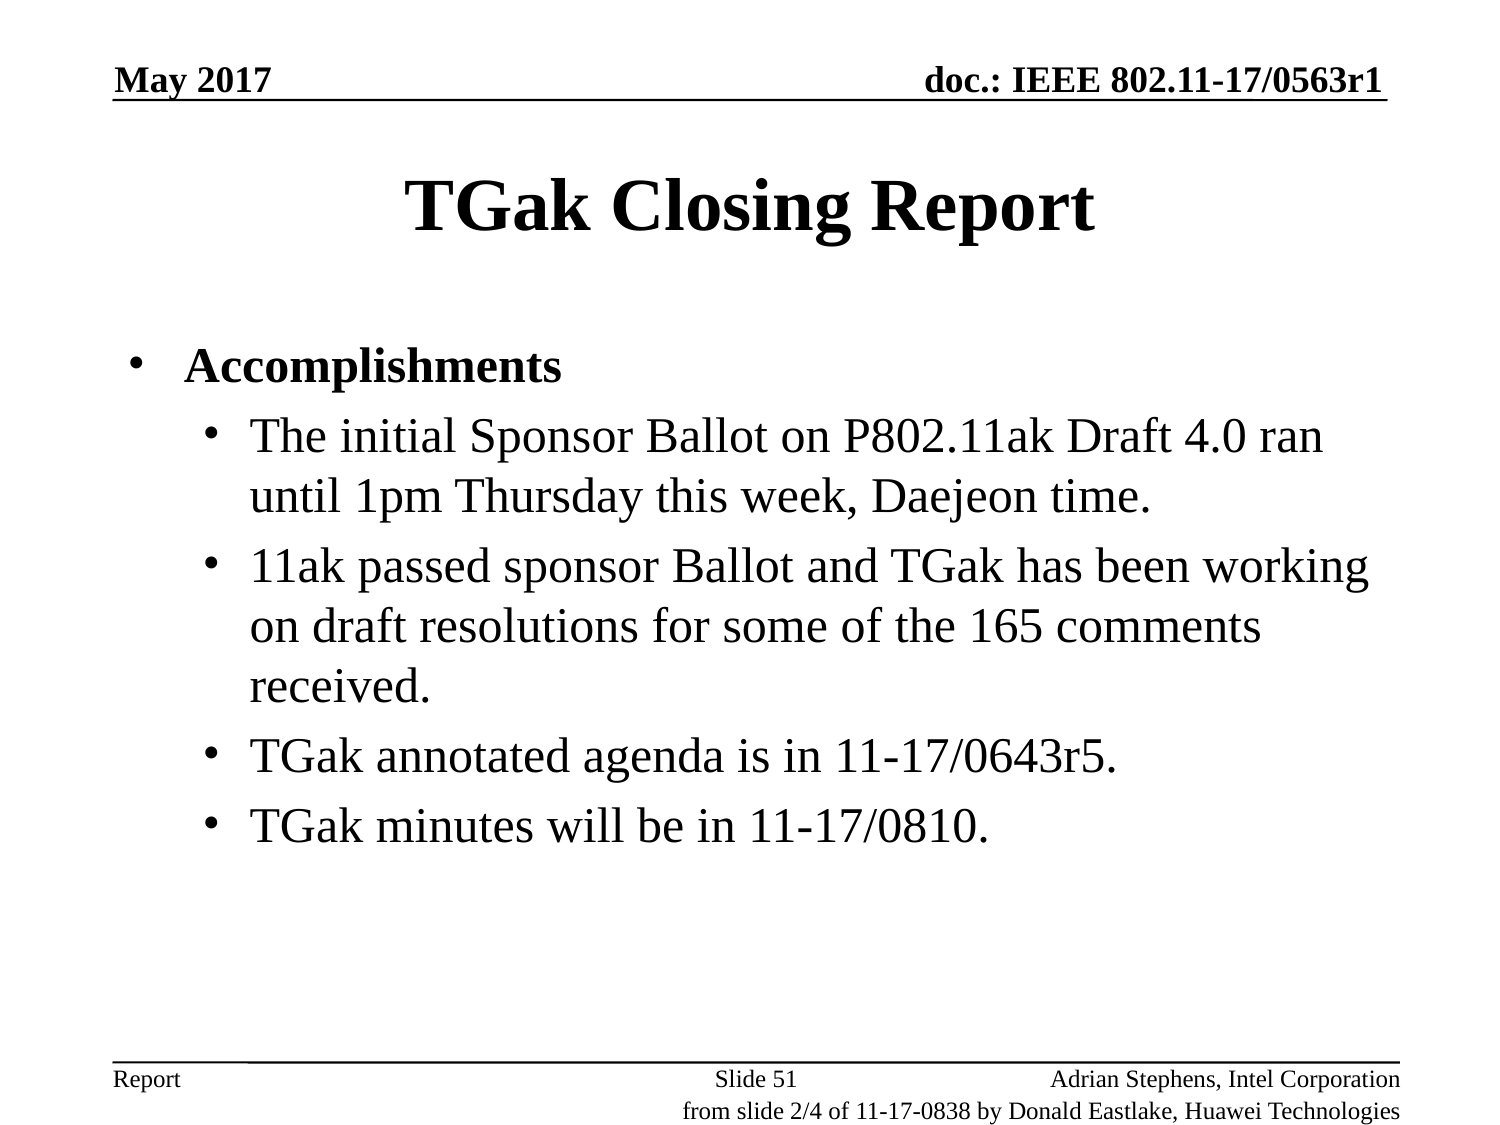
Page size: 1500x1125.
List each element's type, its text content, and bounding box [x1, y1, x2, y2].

text_box from slide 2/4 of 11-17-0838 by Donald Eastlake, Huawei Technologies [343, 1087, 1417, 1125]
slide_number Slide 51 [711, 1061, 801, 1087]
footer Adrian Stephens, Intel Corporation [984, 1061, 1402, 1087]
list Accomplishments The initial Sponsor Ballot on P802.11ak Draft 4.0 ran until 1pm Thursday this week, Daejeon time. 11ak passed sponsor Ballot and TGak has been working on draft resolutions for some of the 165 comments received. TGak annotated agenda is in 11-17/0643r5. TGak minutes will be in 11-17/0810. [112, 324, 1388, 1032]
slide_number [114, 54, 374, 101]
title TGak Closing Report [112, 112, 1388, 288]
